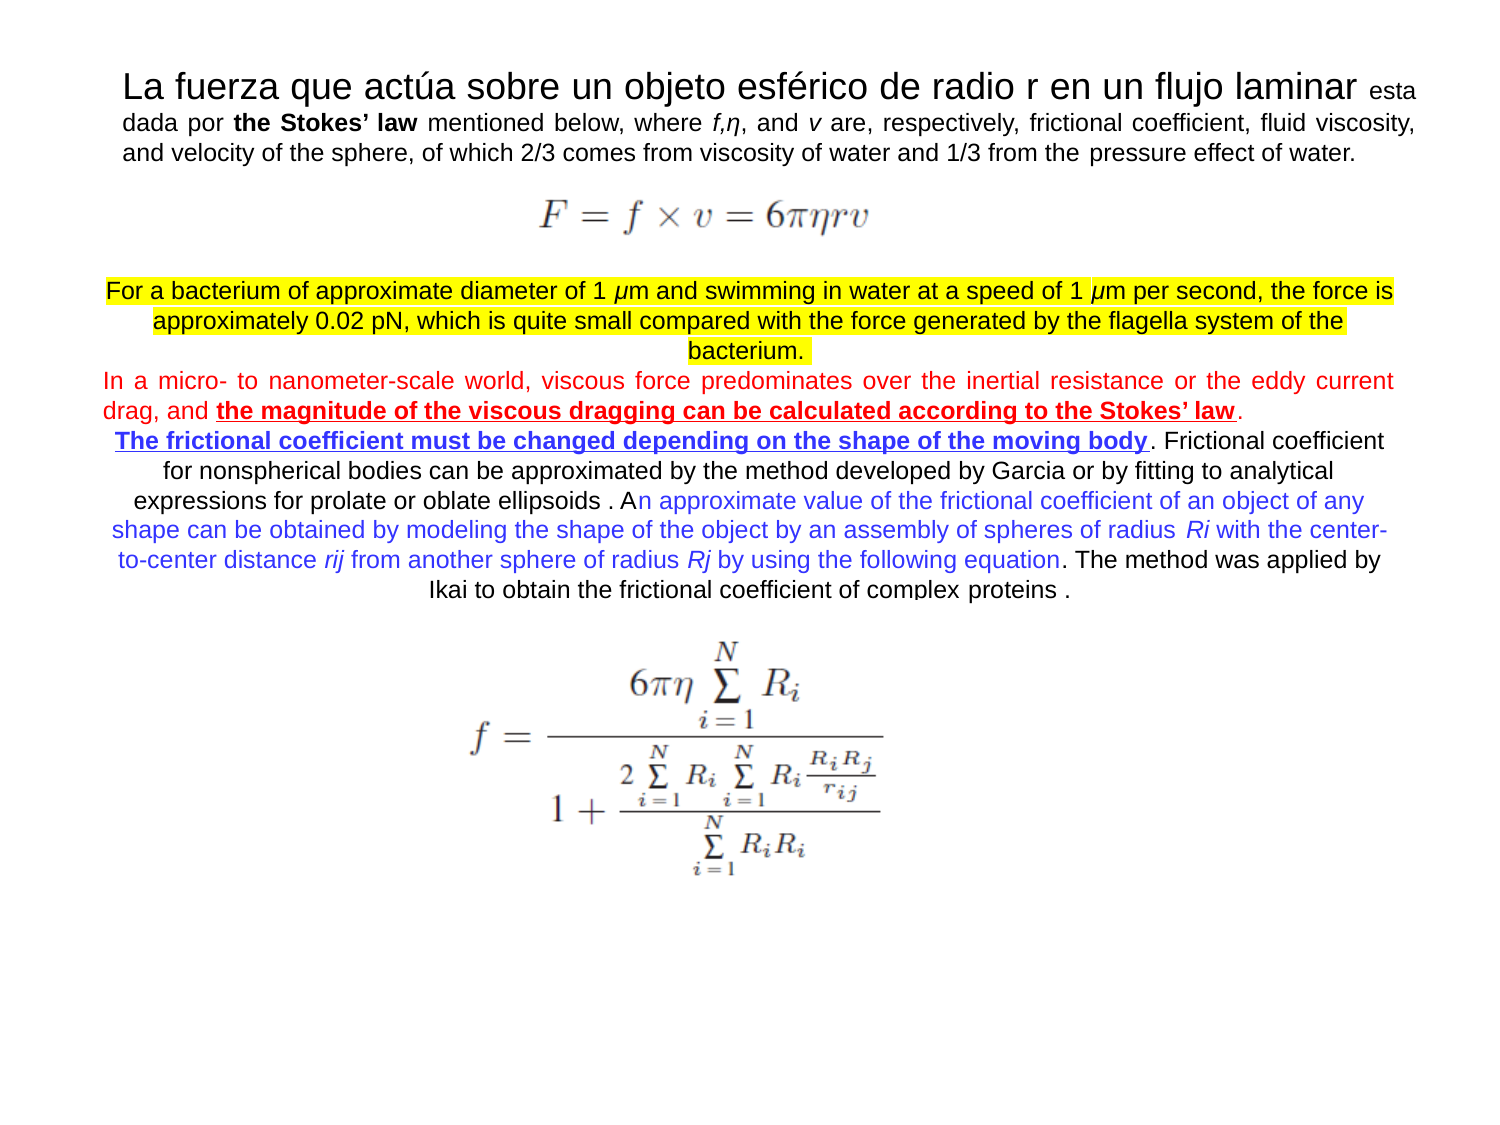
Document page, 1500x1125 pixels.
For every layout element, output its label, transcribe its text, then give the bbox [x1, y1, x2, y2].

text_box La fuerza que actúa sobre un objeto esférico de radio r en un flujo laminar esta dada por the Stokes’ law mentioned below, where f,η, and v are, respectively, frictional coefficient, fluid viscosity, and velocity of the sphere, of which 2/3 comes from viscosity of water and 1/3 from the pressure effect of water. [107, 54, 1432, 175]
text_box For a bacterium of approximate diameter of 1 μm and swimming in water at a speed of 1 μm per second, the force is approximately 0.02 pN, which is quite small compared with the force generated by the flagella system of the bacterium. In a micro- to nanometer-scale world, viscous force predominates over the inertial resistance or the eddy current drag, and the magnitude of the viscous dragging can be calculated according to the Stokes’ law. The frictional coefficient must be changed depending on the shape of the moving body. Frictional coefficient for nonspherical bodies can be approximated by the method developed by Garcia or by fitting to analytical expressions for prolate or oblate ellipsoids . An approximate value of the frictional coefficient of an object of any shape can be obtained by modeling the shape of the object by an assembly of spheres of radius Ri with the center-to-center distance rij from another sphere of radius Rj by using the following equation. The method was applied by Ikai to obtain the frictional coefficient of complex proteins . [88, 267, 1412, 612]
picture [532, 179, 908, 260]
picture [445, 600, 946, 893]
